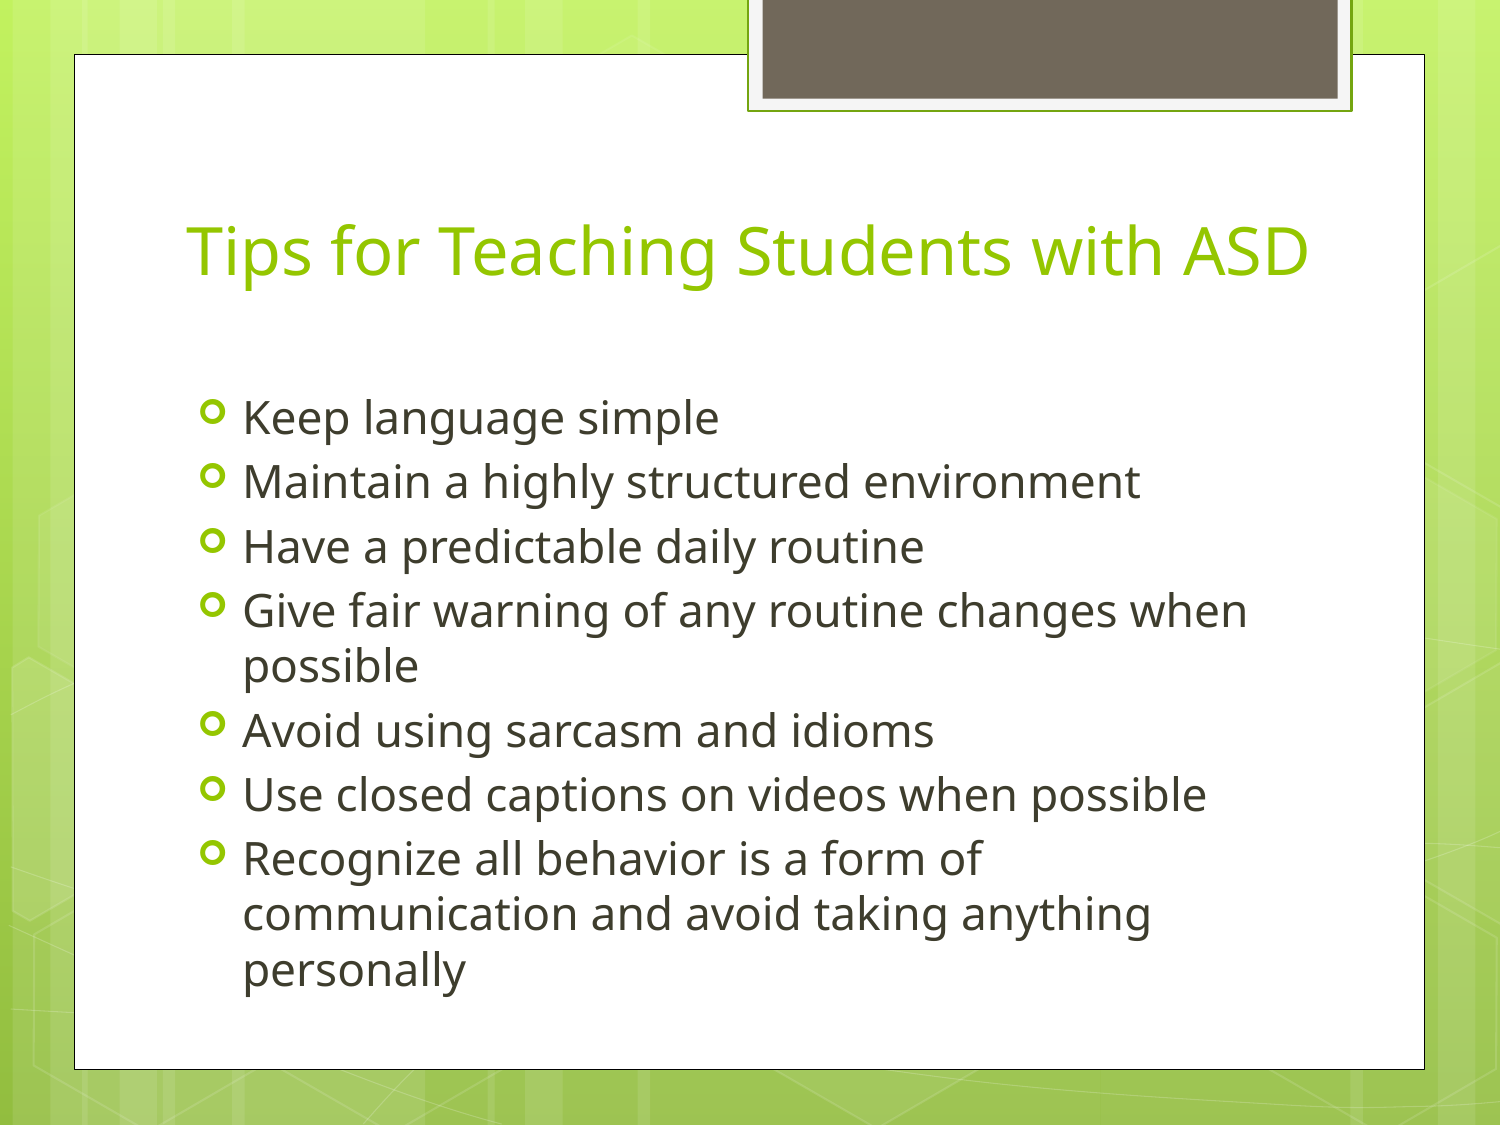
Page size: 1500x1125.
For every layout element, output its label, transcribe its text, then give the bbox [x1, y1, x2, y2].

list Keep language simple Maintain a highly structured environment Have a predictable daily routine Give fair warning of any routine changes when possible Avoid using sarcasm and idioms Use closed captions on videos when possible Recognize all behavior is a form of communication and avoid taking anything personally [171, 381, 1283, 1008]
title Tips for Teaching Students with ASD [171, 108, 1380, 297]
